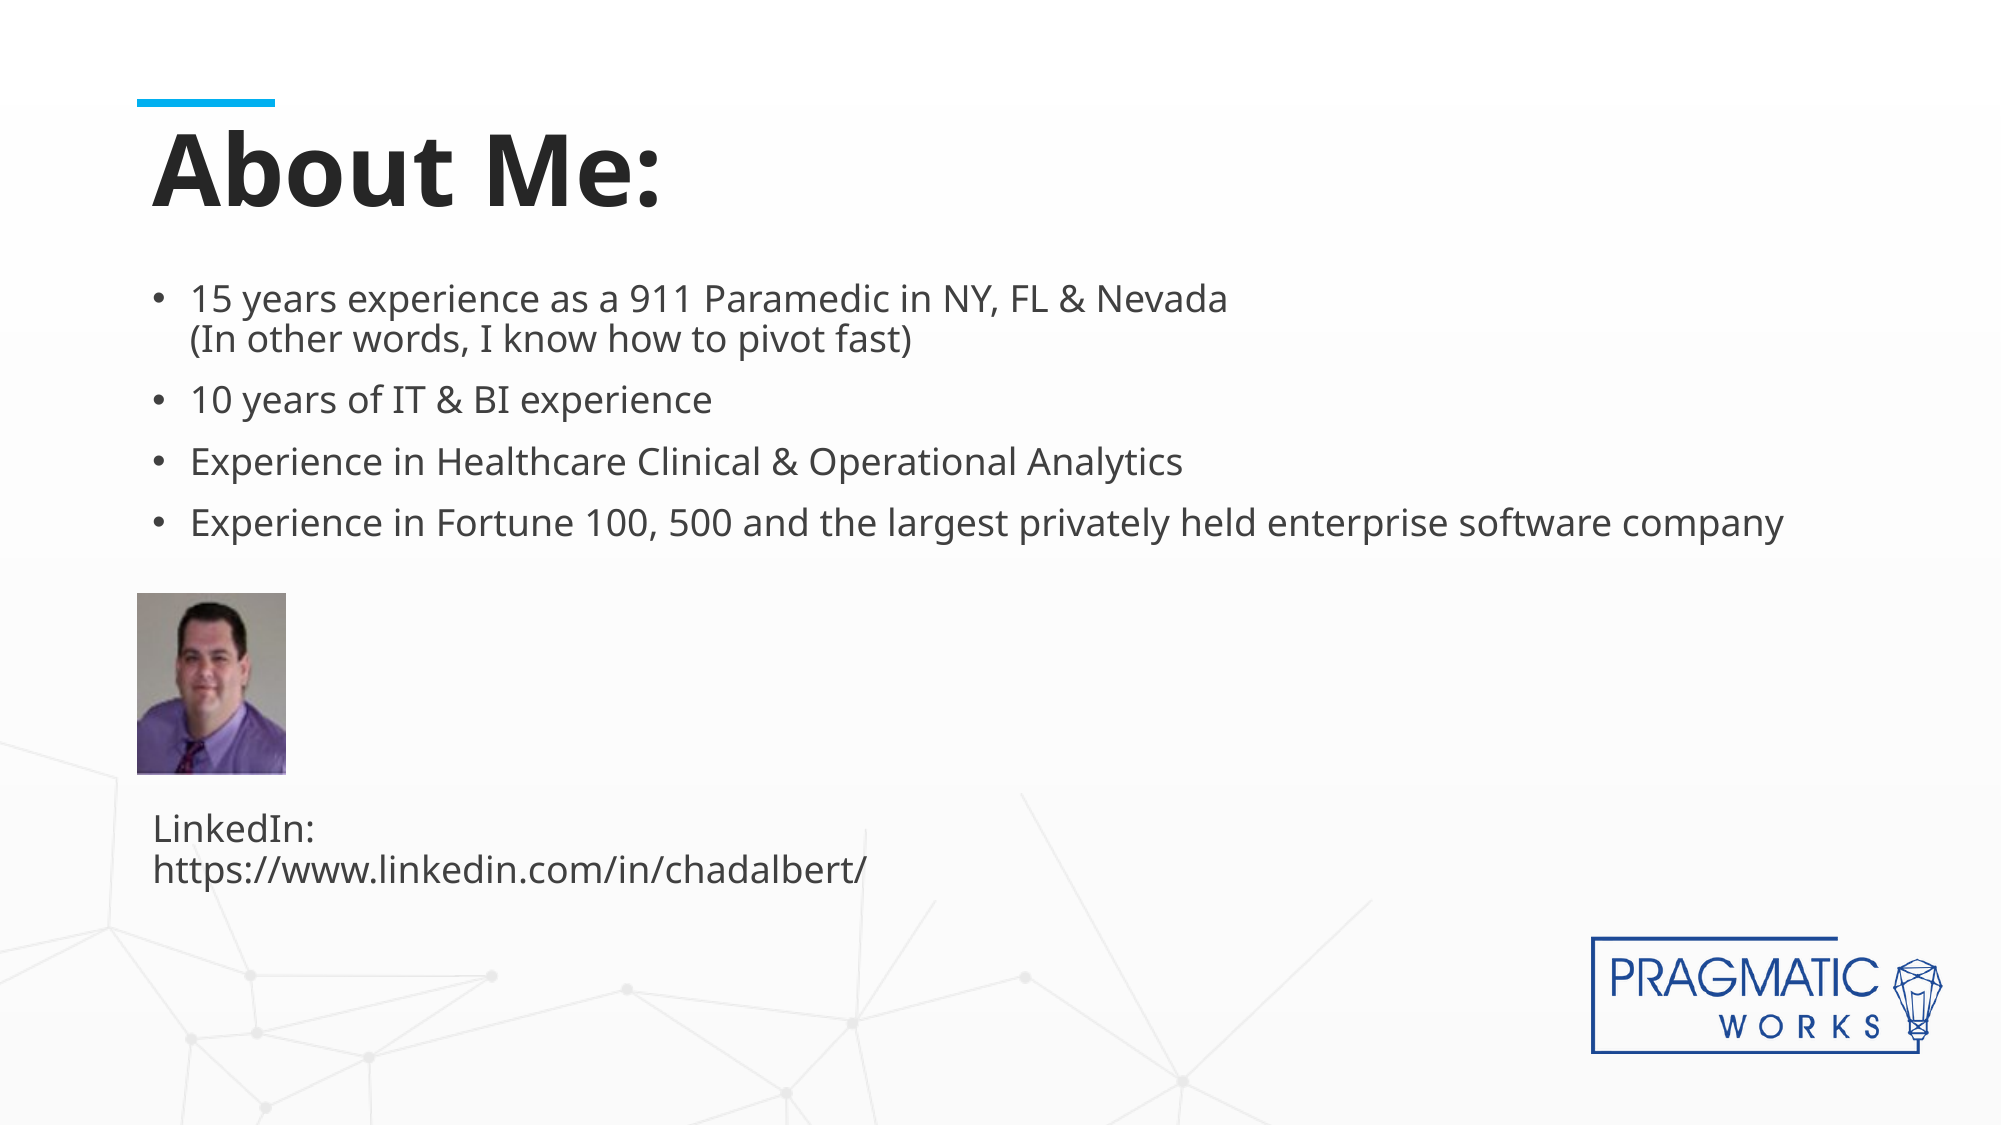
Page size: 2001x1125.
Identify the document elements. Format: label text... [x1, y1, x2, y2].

title About Me: [137, 97, 1158, 236]
picture [137, 593, 286, 776]
picture [1591, 936, 1943, 1054]
list 15 years experience as a 911 Paramedic in NY, FL & Nevada (In other words, I know how to pivot fast) 10 years of IT & BI experience Experience in Healthcare Clinical & Operational Analytics Experience in Fortune 100, 500 and the largest privately held enterprise software company LinkedIn: https://www.linkedin.com/in/chadalbert/ [137, 272, 1863, 916]
